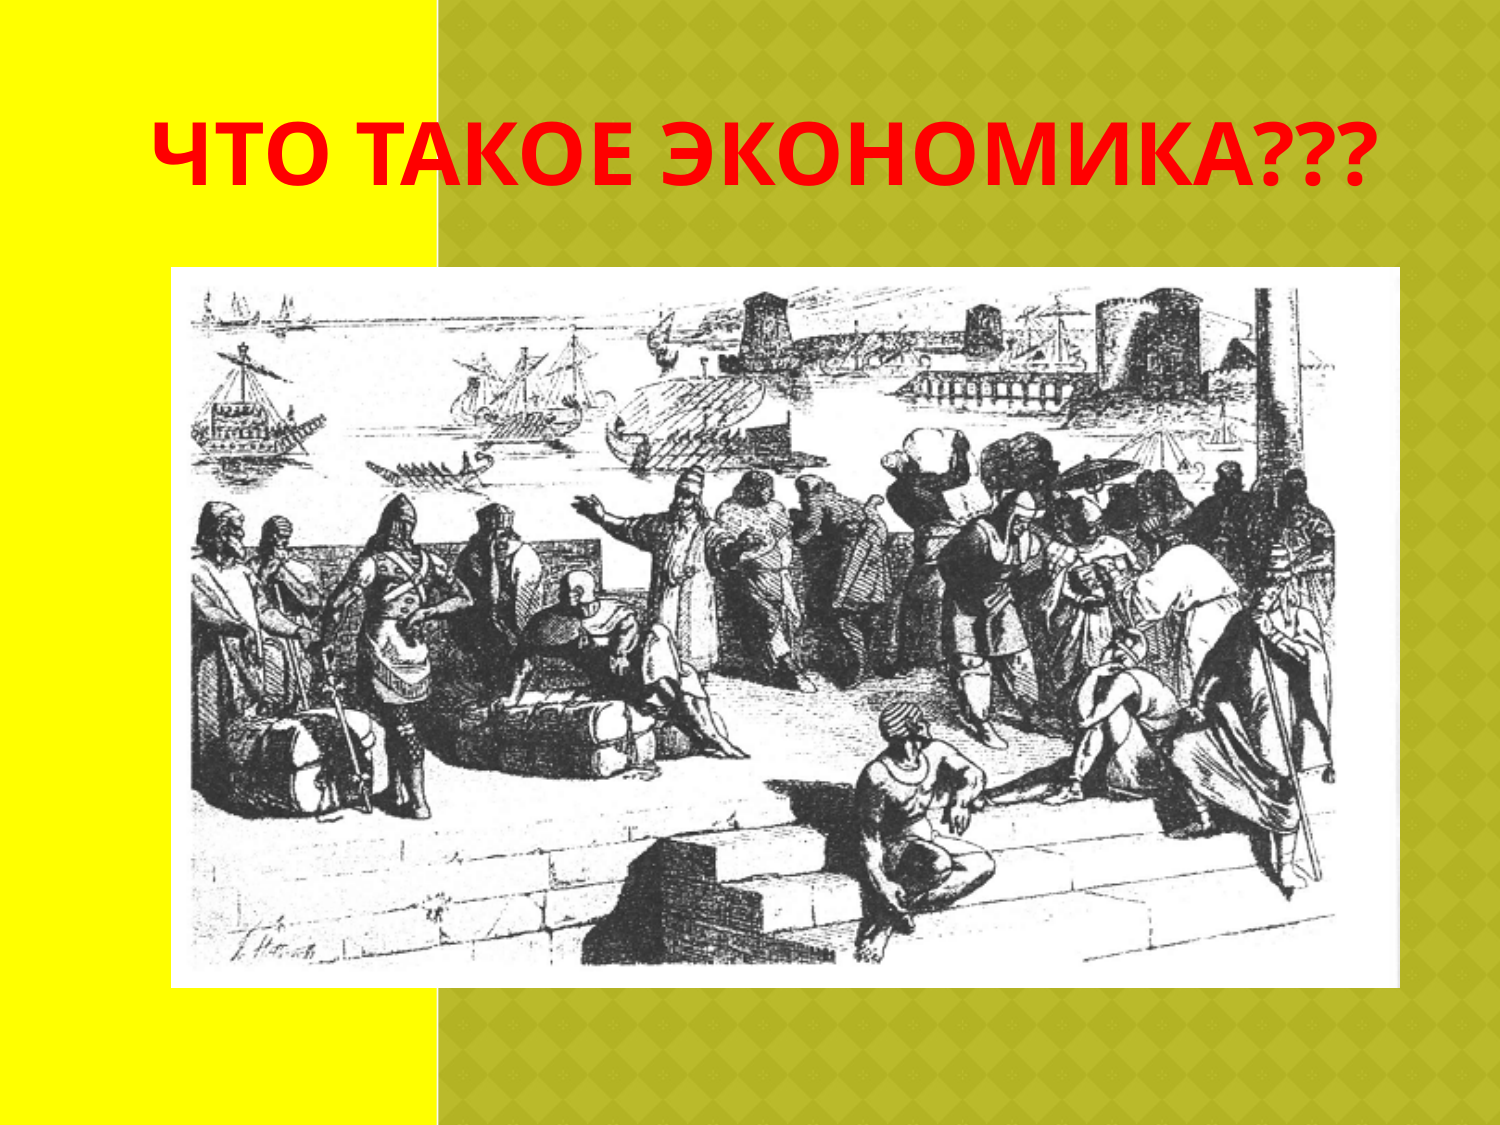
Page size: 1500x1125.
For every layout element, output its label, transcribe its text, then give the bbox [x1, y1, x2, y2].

title Что такое экономика??? [112, 66, 1388, 308]
picture [170, 266, 1400, 989]
